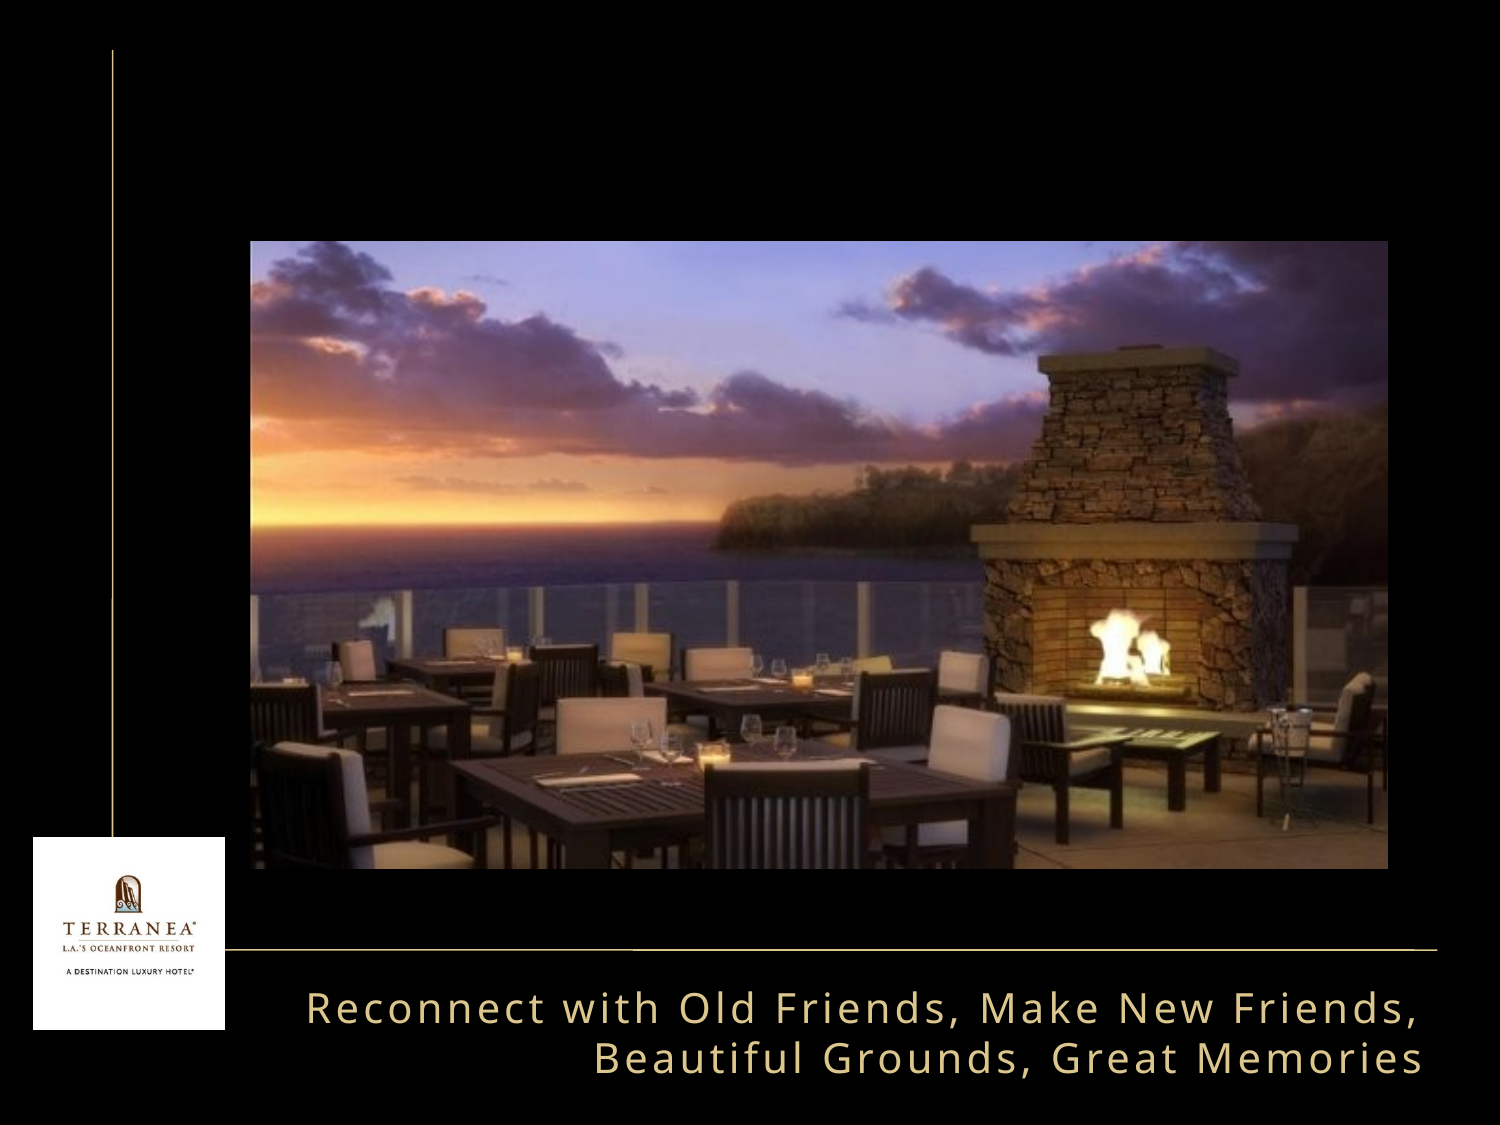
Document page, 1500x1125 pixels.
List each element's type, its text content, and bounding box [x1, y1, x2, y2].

picture [249, 240, 1389, 870]
picture [32, 837, 226, 1030]
text_box Reconnect with Old Friends, Make New Friends, Beautiful Grounds, Great Memories [224, 974, 1438, 1090]
